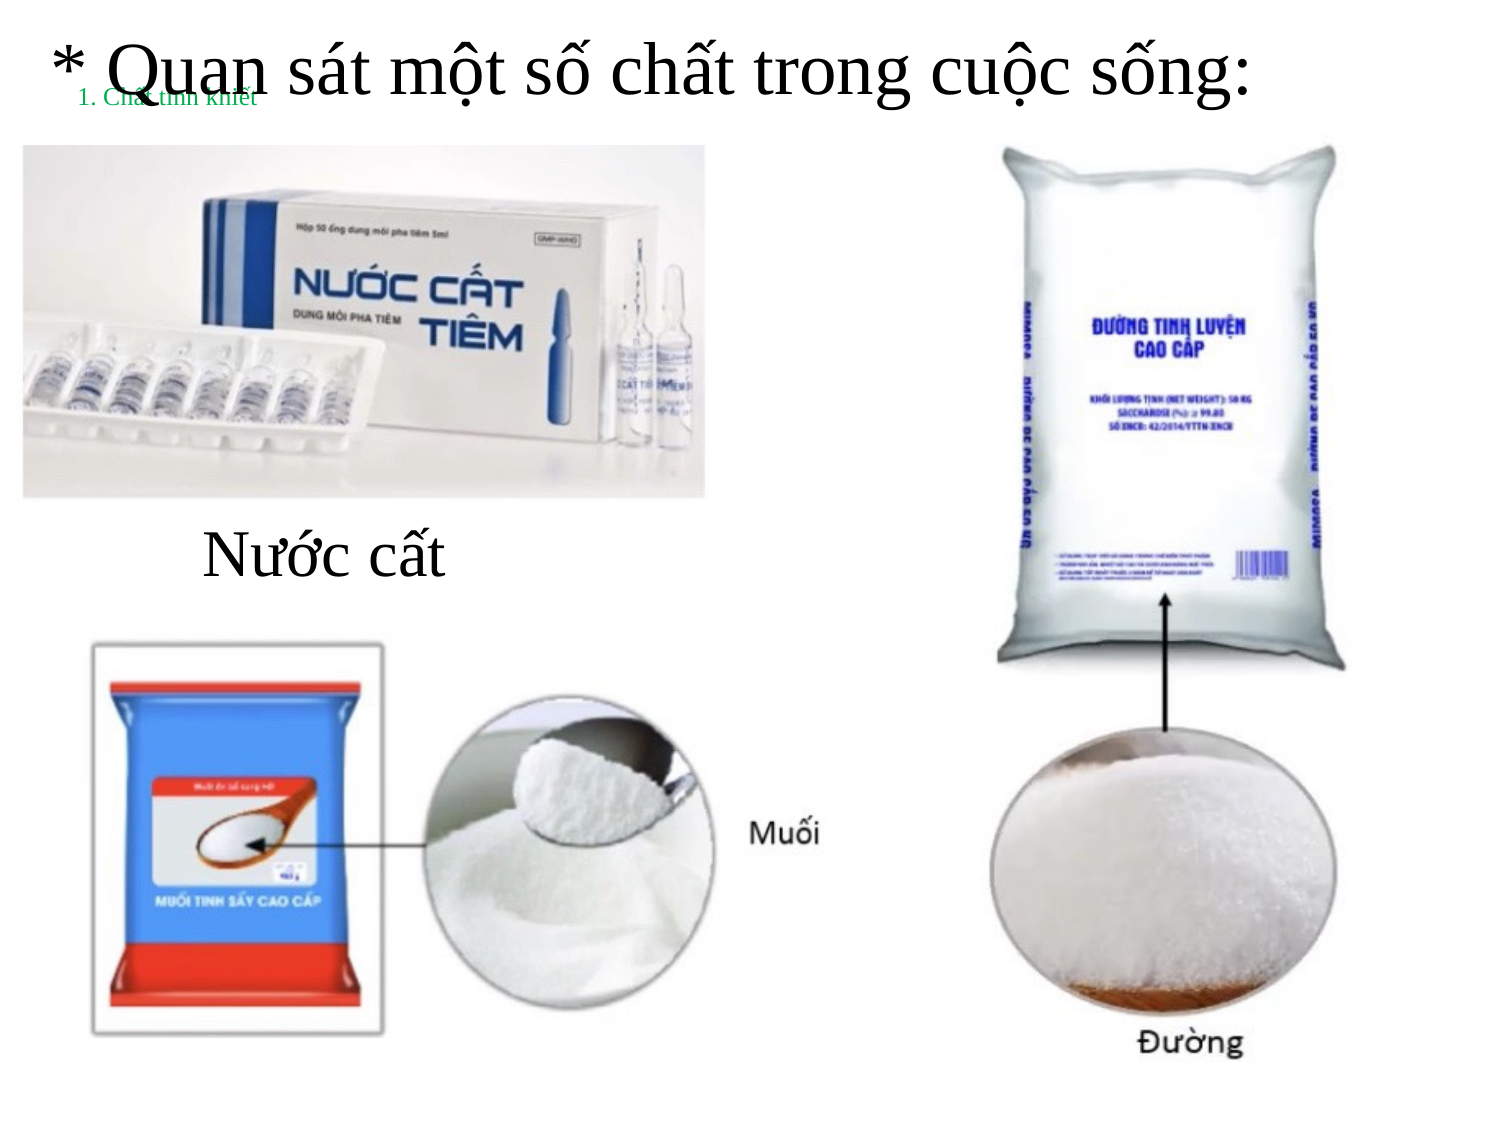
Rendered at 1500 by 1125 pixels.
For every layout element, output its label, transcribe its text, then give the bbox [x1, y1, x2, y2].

text_box * Quan sát một số chất trong cuộc sống: [35, 12, 1349, 117]
picture [55, 121, 1451, 1076]
picture [16, 145, 710, 503]
title 1. Chất tinh khiết [62, 71, 1350, 150]
text_box Nước cất [187, 512, 488, 597]
